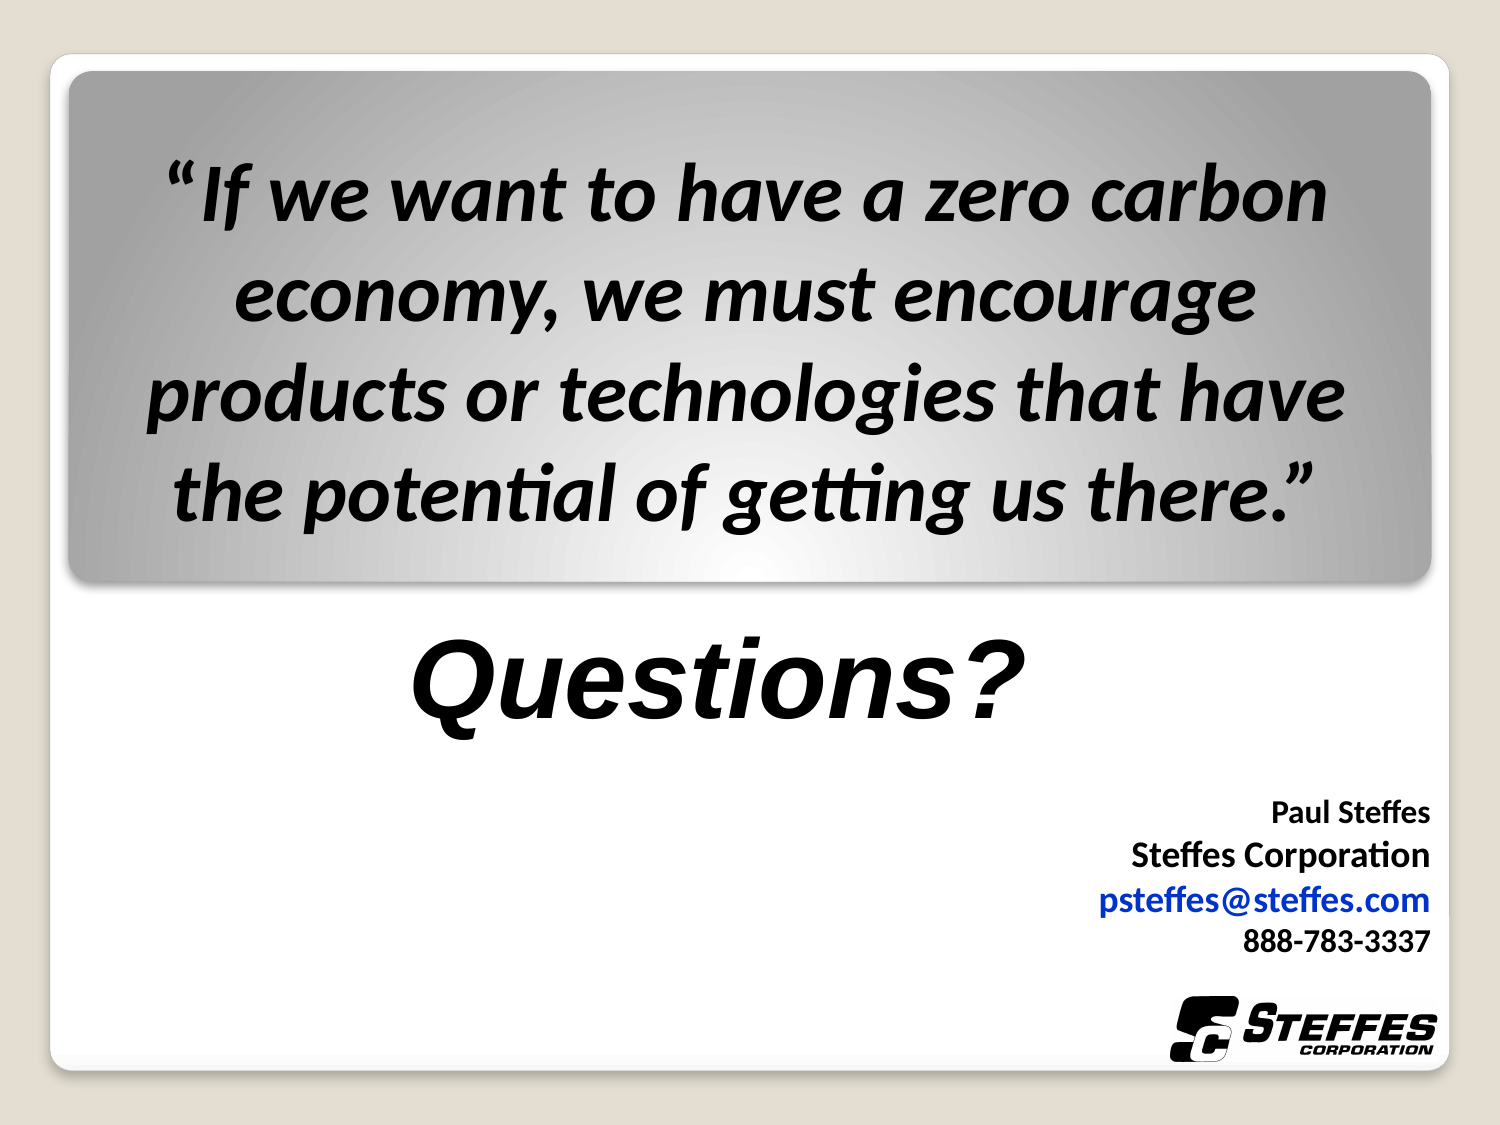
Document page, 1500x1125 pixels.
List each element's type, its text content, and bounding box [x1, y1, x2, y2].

picture [1169, 996, 1438, 1062]
text_box Questions? [355, 598, 1106, 749]
subtitle “If we want to have a zero carbon economy, we must encourage products or technologies that have the potential of getting us there.” [55, 138, 1418, 467]
text_box Paul Steffes Steffes Corporation psteffes@steffes.com 888-783-3337 [848, 789, 1446, 1082]
